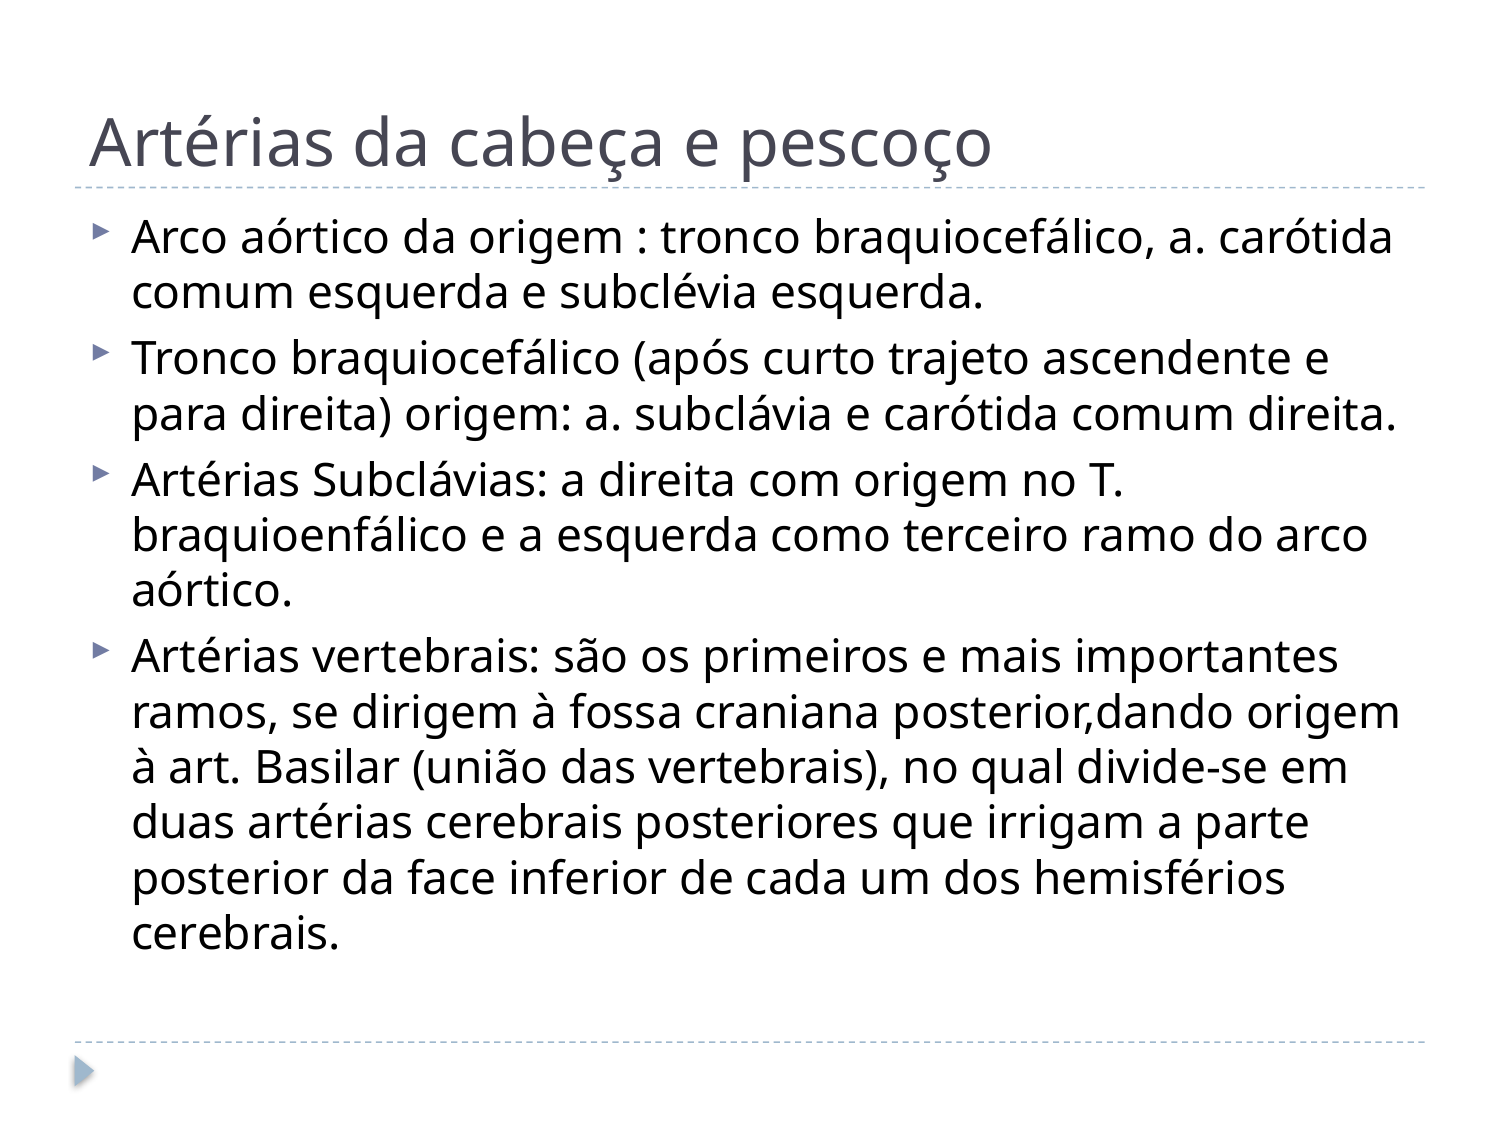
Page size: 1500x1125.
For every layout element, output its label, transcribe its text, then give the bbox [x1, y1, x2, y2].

list Arco aórtico da origem : tronco braquiocefálico, a. carótida comum esquerda e subclévia esquerda. Tronco braquiocefálico (após curto trajeto ascendente e para direita) origem: a. subclávia e carótida comum direita. Artérias Subclávias: a direita com origem no T. braquioenfálico e a esquerda como terceiro ramo do arco aórtico. Artérias vertebrais: são os primeiros e mais importantes ramos, se dirigem à fossa craniana posterior,dando origem à art. Basilar (união das vertebrais), no qual divide-se em duas artérias cerebrais posteriores que irrigam a parte posterior da face inferior de cada um dos hemisférios cerebrais. [75, 200, 1425, 1010]
title Artérias da cabeça e pescoço [75, 24, 1425, 188]
